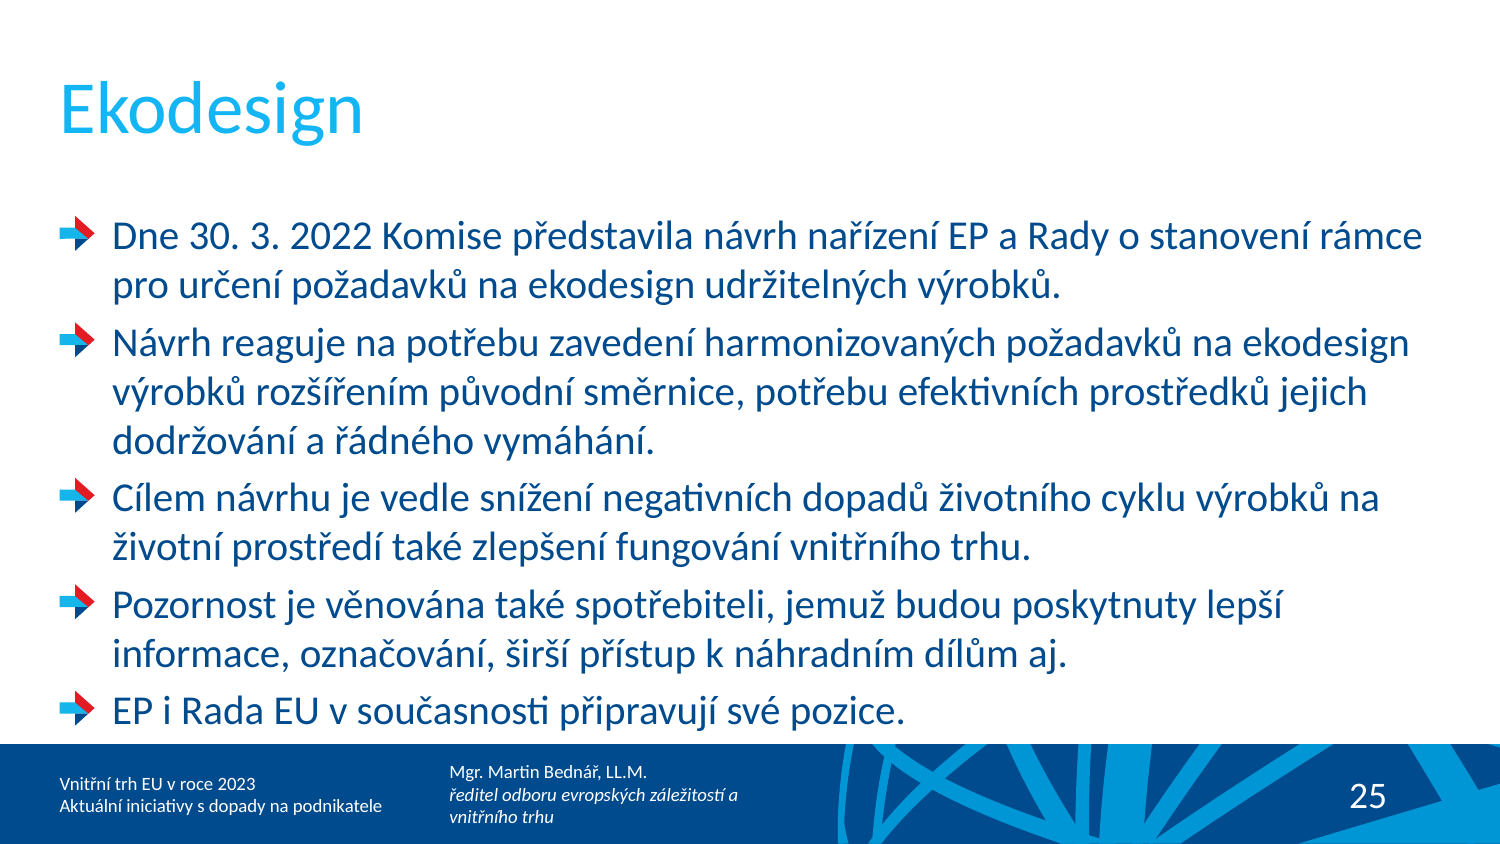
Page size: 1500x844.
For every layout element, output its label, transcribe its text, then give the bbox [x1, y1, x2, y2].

title Ekodesign [59, 58, 1441, 149]
list Dne 30. 3. 2022 Komise představila návrh nařízení EP a Rady o stanovení rámce pro určení požadavků na ekodesign udržitelných výrobků. Návrh reaguje na potřebu zavedení harmonizovaných požadavků na ekodesign výrobků rozšířením původní směrnice, potřebu efektivních prostředků jejich dodržování a řádného vymáhání. Cílem návrhu je vedle snížení negativních dopadů životního cyklu výrobků na životní prostředí také zlepšení fungování vnitřního trhu. Pozornost je věnována také spotřebiteli, jemuž budou poskytnuty lepší informace, označování, širší přístup k náhradním dílům aj. EP i Rada EU v současnosti připravují své pozice. [59, 149, 1441, 744]
